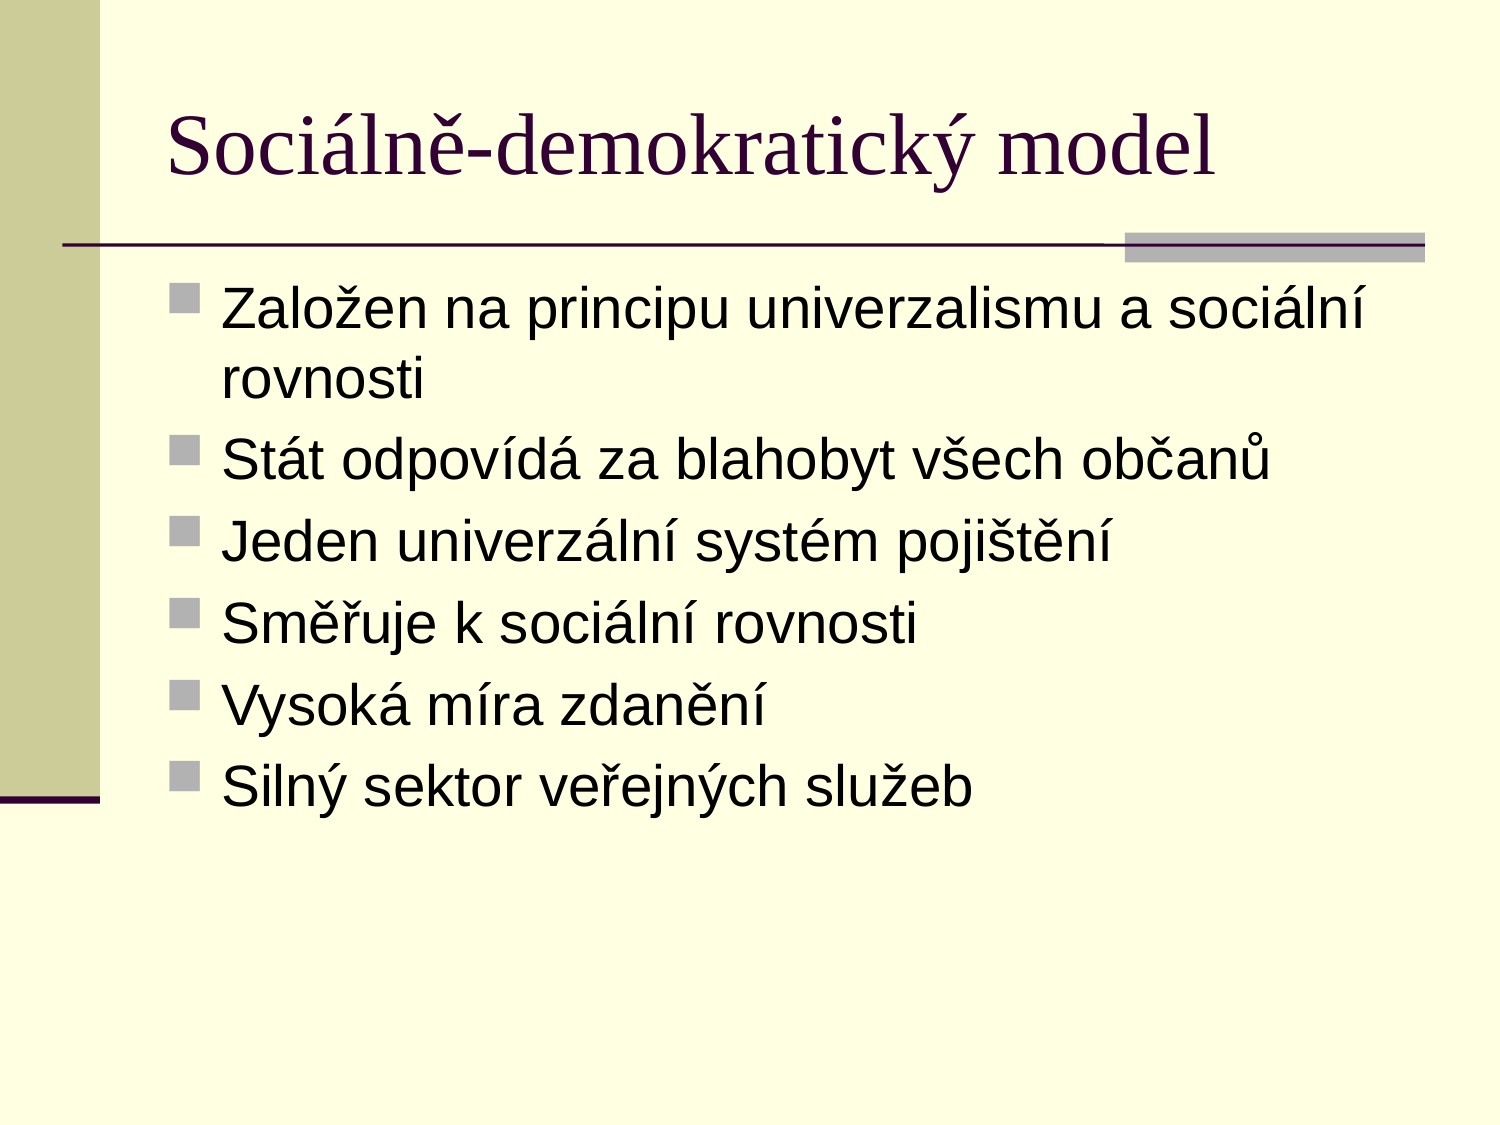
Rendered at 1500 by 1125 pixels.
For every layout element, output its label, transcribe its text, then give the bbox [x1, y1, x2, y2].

title Sociálně-demokratický model [150, 45, 1425, 234]
list Založen na principu univerzalismu a sociální rovnosti Stát odpovídá za blahobyt všech občanů Jeden univerzální systém pojištění Směřuje k sociální rovnosti Vysoká míra zdanění Silný sektor veřejných služeb [150, 262, 1425, 1006]
